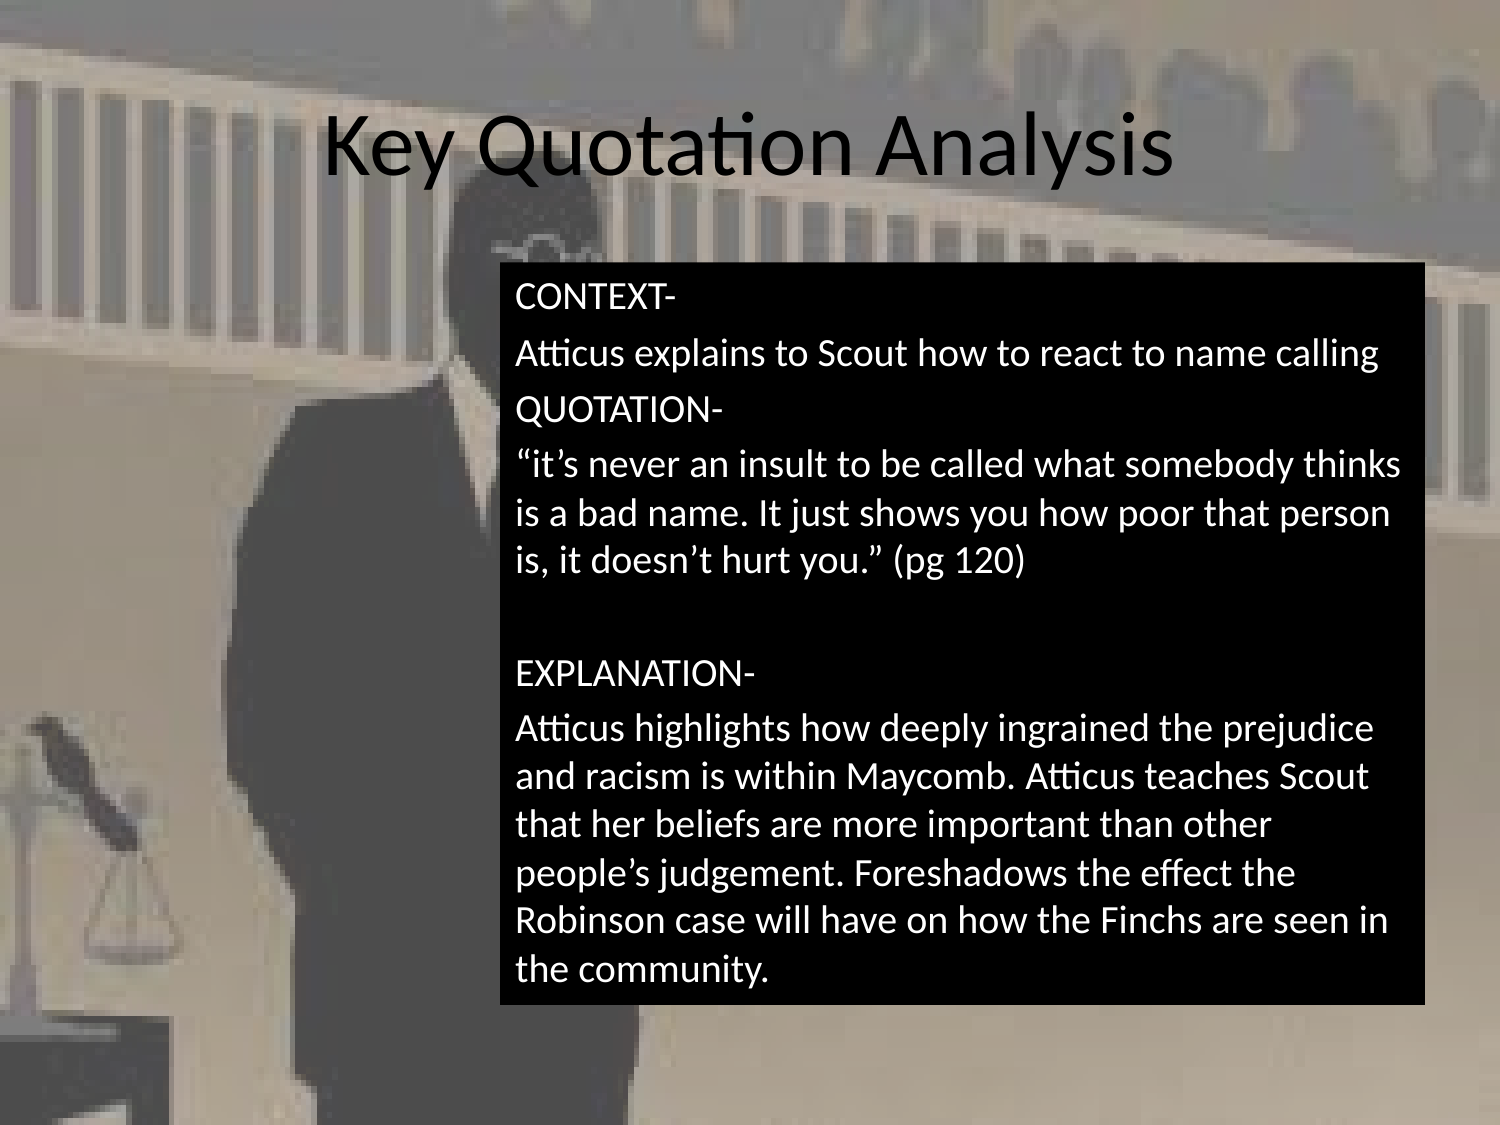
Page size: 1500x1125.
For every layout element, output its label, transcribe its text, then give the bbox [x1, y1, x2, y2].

title Key Quotation Analysis [75, 45, 1425, 233]
list CONTEXT- Atticus explains to Scout how to react to name calling QUOTATION- “it’s never an insult to be called what somebody thinks is a bad name. It just shows you how poor that person is, it doesn’t hurt you.” (pg 120) EXPLANATION- Atticus highlights how deeply ingrained the prejudice and racism is within Maycomb. Atticus teaches Scout that her beliefs are more important than other people’s judgement. Foreshadows the effect the Robinson case will have on how the Finchs are seen in the community. [500, 262, 1425, 1005]
